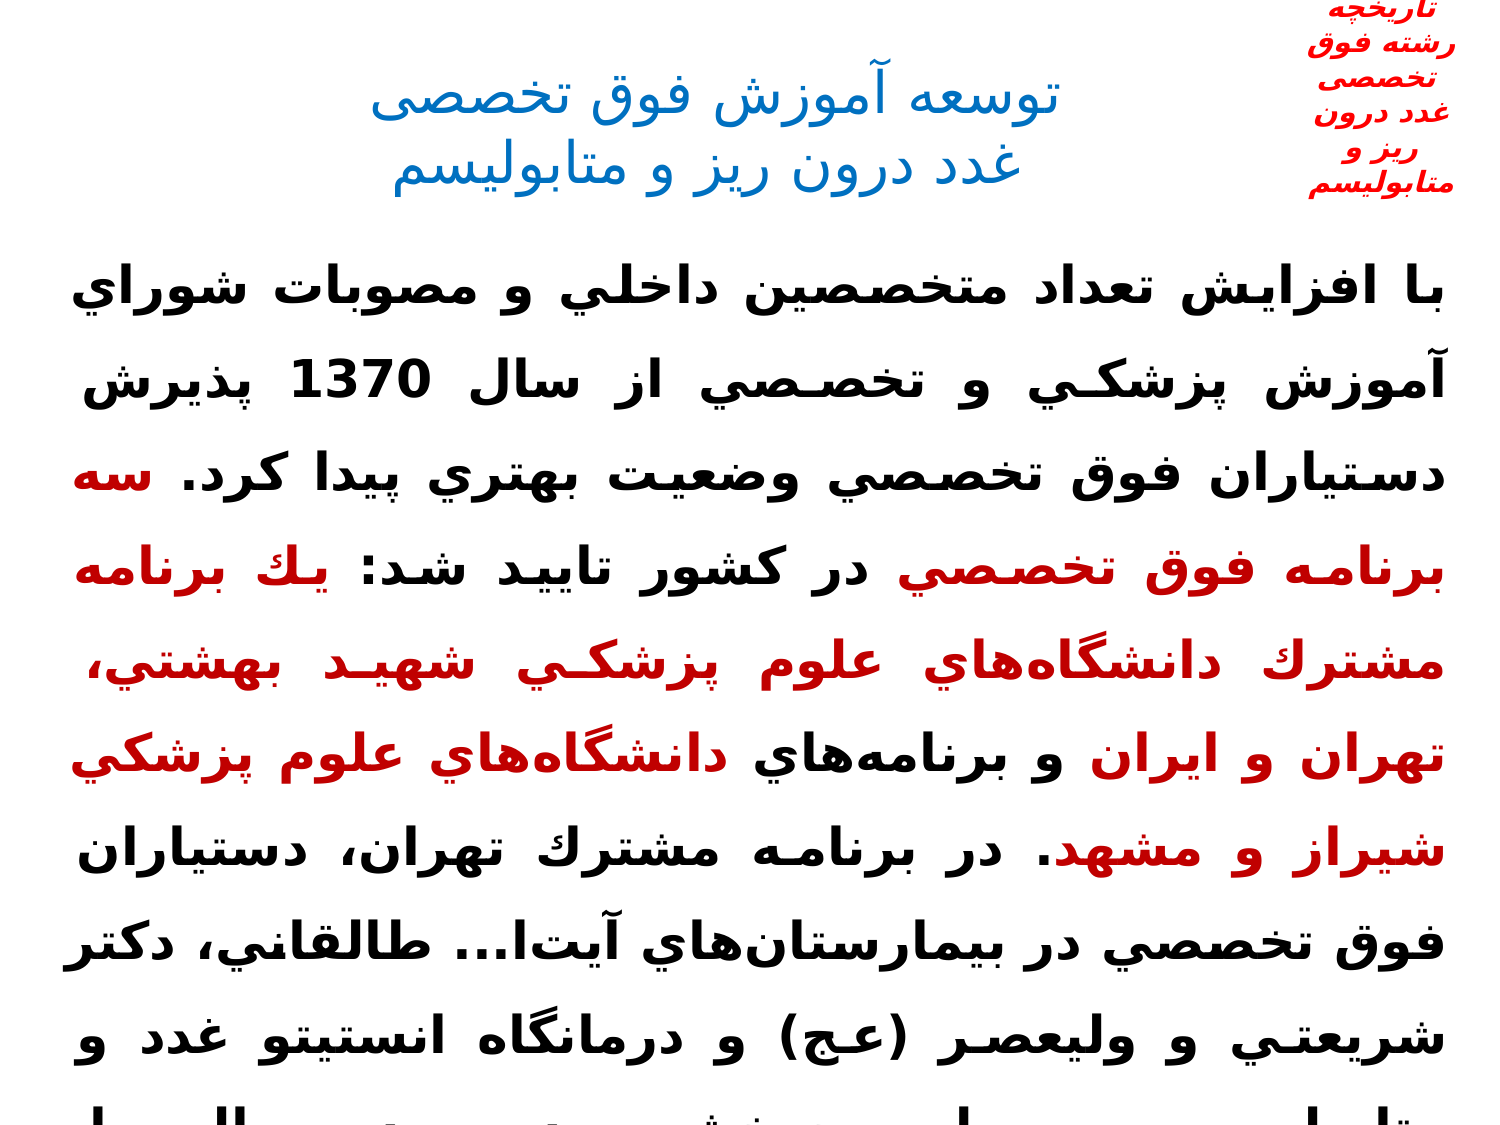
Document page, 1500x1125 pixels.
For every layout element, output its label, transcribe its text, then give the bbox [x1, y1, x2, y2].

subtitle با افزايش تعداد متخصصين داخلي و مصوبات شوراي آموزش پزشكي و تخصصي از سال 1370 پذيرش دستياران فوق تخصصي وضعيت بهتري پيدا كرد. سه برنامه فوق تخصصي در كشور تاييد شد: يك برنامه مشترك دانشگاه‌هاي علوم پزشكي شهيد بهشتي، تهران و ايران و برنامه‌هاي دانشگاه‌هاي علوم پزشكي شيراز و مشهد. در برنامه مشترك تهران، دستياران فوق تخصصي در بيمارستان‌هاي آيت‌ا... طالقاني، دكتر شريعتي و وليعصر (عج) و درمانگاه انستيتو غدد و متابوليسم به طور چرخشي دوره دو ساله را مي‌گذراندند. روزهاي دوشنبه هر هفته كليه دستياران در گراند راند بيمارستان طالقاني شركت كرده و سپس ژورنال كلاب برگزار شد. [50, 212, 1463, 1075]
title توسعه آموزش فوق تخصصی غدد درون ریز و متابولیسم [174, 50, 1238, 200]
footer تاریخچه رشته فوق تخصصی غدد درون ریز و متابولیسم [1287, 24, 1475, 163]
